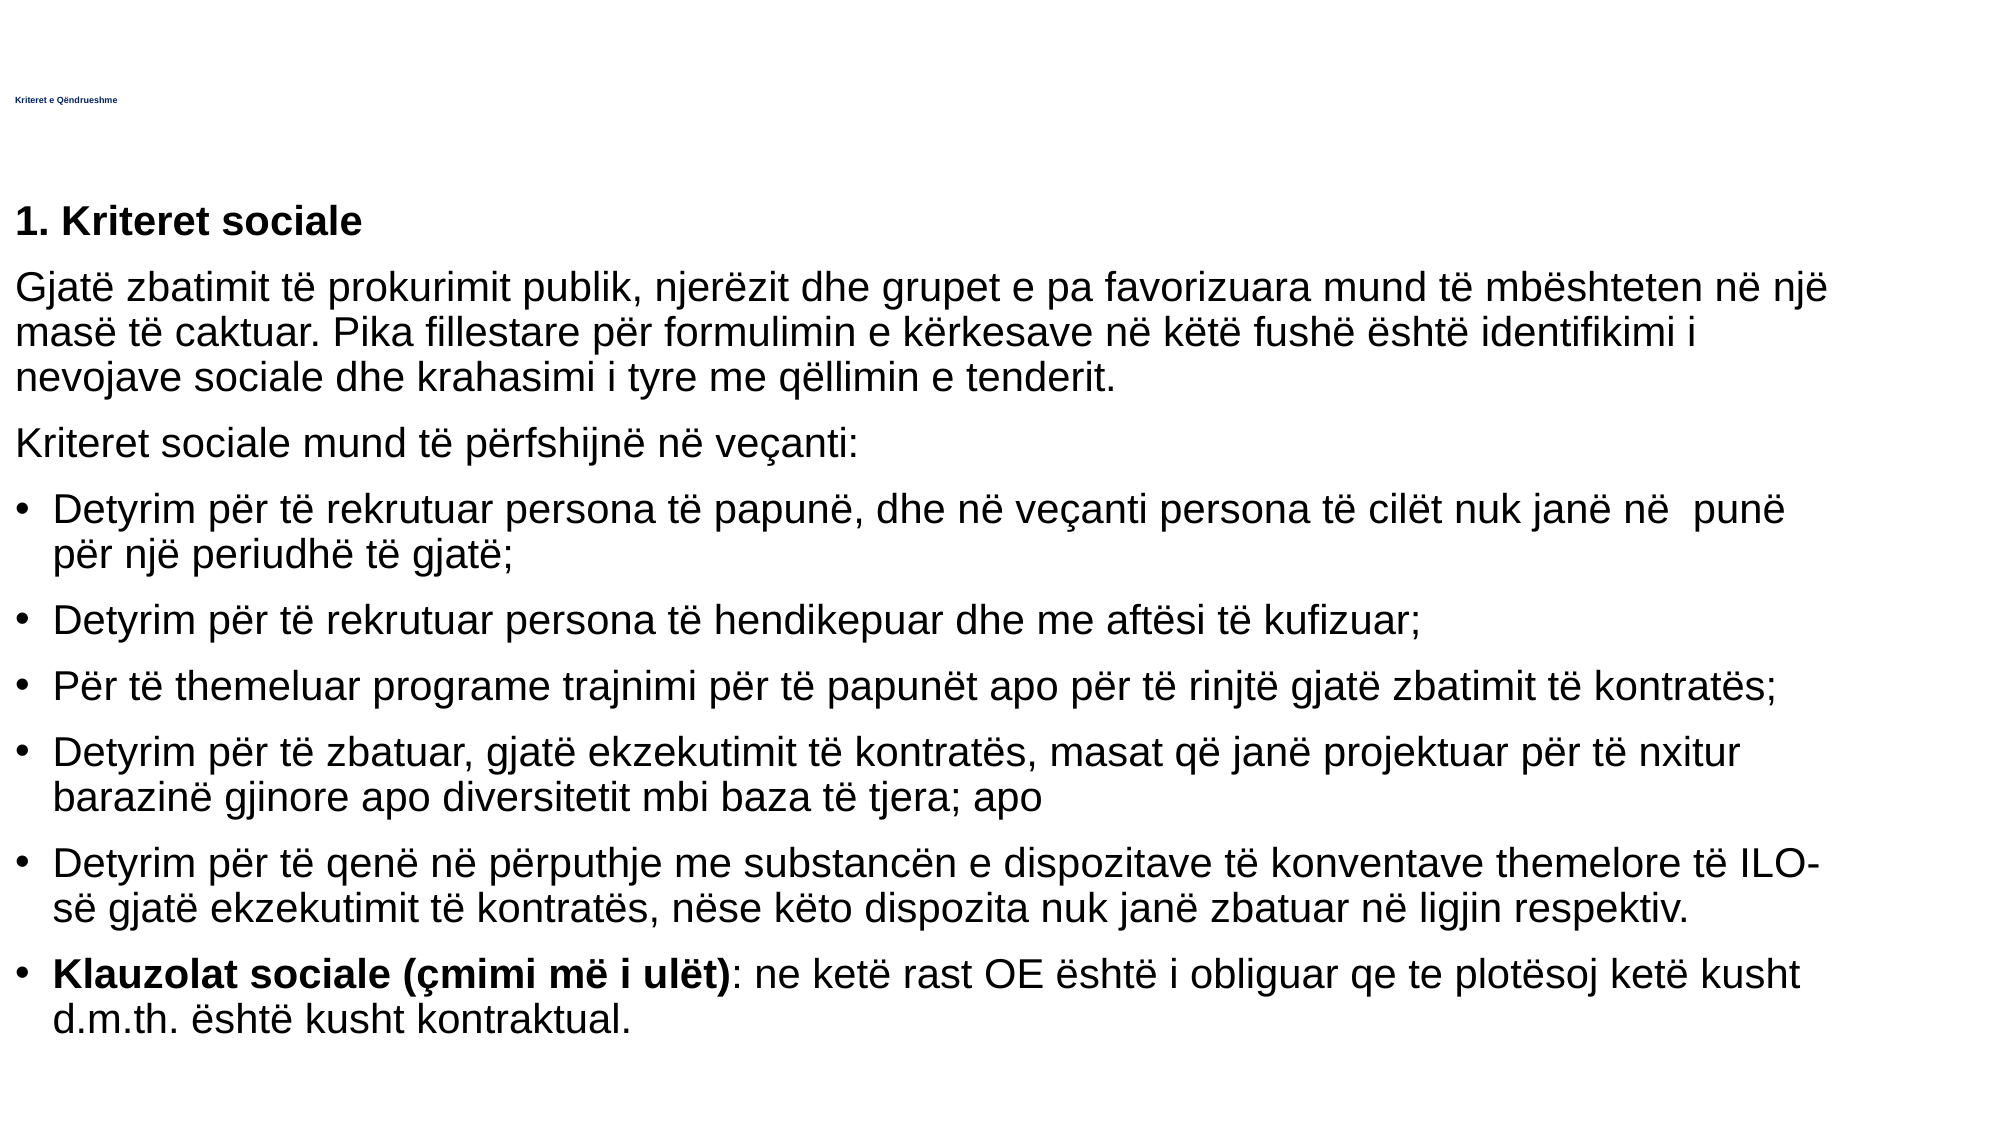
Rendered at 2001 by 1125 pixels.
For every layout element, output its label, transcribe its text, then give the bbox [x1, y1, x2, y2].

title Kriteret e Qëndrueshme [0, 59, 2000, 138]
list 1. Kriteret sociale Gjatë zbatimit të prokurimit publik, njerëzit dhe grupet e pa favorizuara mund të mbështeten në një masë të caktuar. Pika fillestare për formulimin e kërkesave në këtë fushë është identifikimi i nevojave sociale dhe krahasimi i tyre me qëllimin e tenderit. Kriteret sociale mund të përfshijnë në veçanti: Detyrim për të rekrutuar persona të papunë, dhe në veçanti persona të cilët nuk janë në punë për një periudhë të gjatë; Detyrim për të rekrutuar persona të hendikepuar dhe me aftësi të kufizuar; Për të themeluar programe trajnimi për të papunët apo për të rinjtë gjatë zbatimit të kontratës; Detyrim për të zbatuar, gjatë ekzekutimit të kontratës, masat që janë projektuar për të nxitur barazinë gjinore apo diversitetit mbi baza të tjera; apo Detyrim për të qenë në përputhje me substancën e dispozitave të konventave themelore të ILO-së gjatë ekzekutimit të kontratës, nëse këto dispozita nuk janë zbatuar në ligjin respektiv. Klauzolat sociale (çmimi më i ulët): ne ketë rast OE është i obliguar qe te plotësoj ketë kusht d.m.th. është kusht kontraktual. [0, 192, 1848, 1125]
